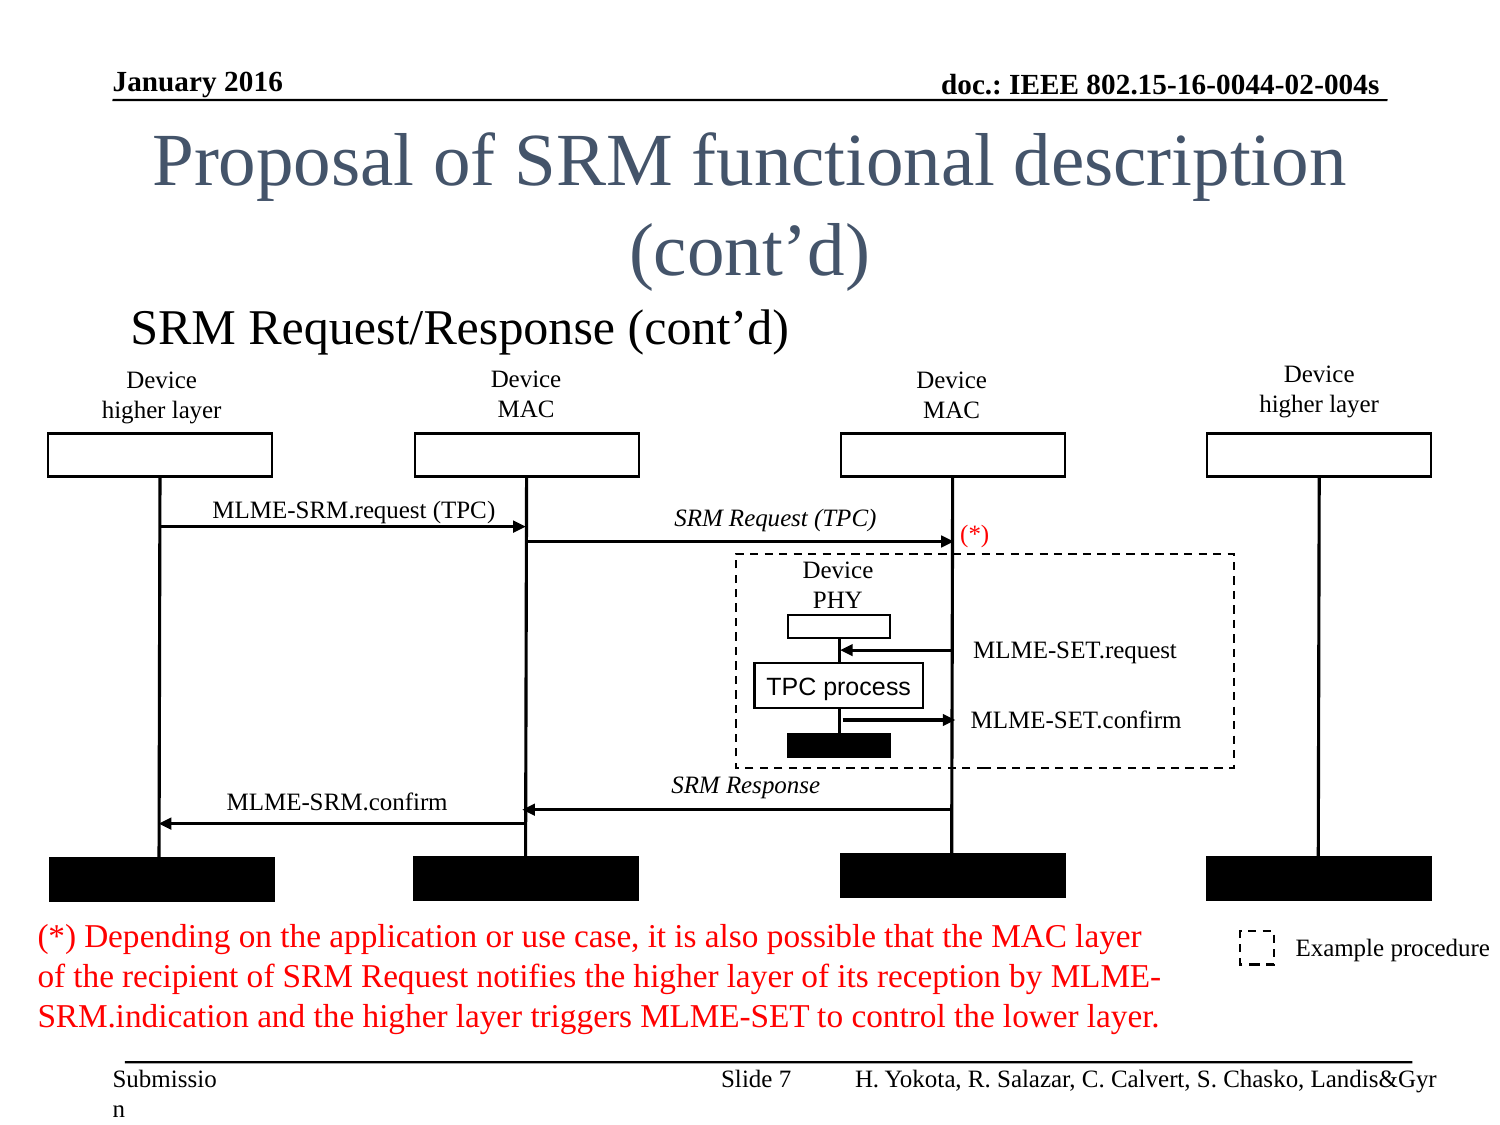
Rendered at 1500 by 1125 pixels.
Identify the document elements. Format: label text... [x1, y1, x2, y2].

text_box TPC process [753, 662, 839, 709]
text_box [820, 664, 839, 711]
text_box MLME-SET.confirm [955, 696, 1197, 742]
text_box [1239, 930, 1275, 966]
text_box (*) [945, 509, 951, 541]
text_box MLME-SRM.request (TPC) [197, 486, 511, 526]
text_box [413, 856, 639, 901]
text_box Device MAC [476, 363, 577, 431]
text_box TPC process [840, 662, 924, 709]
slide_number Slide 7 [712, 1062, 800, 1093]
text_box Device higher layer [86, 356, 237, 431]
text_box Device PHY [787, 545, 888, 621]
text_box Device MAC [901, 355, 1002, 431]
text_box MLME-SET.request [958, 626, 1193, 672]
text_box [1206, 432, 1432, 478]
footer H. Yokota, R. Salazar, C. Calvert, S. Chasko, Landis&Gyr [849, 1062, 1438, 1093]
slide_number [112, 62, 375, 98]
text_box SRM Request/Response (cont’d) [115, 287, 817, 363]
text_box [735, 553, 951, 769]
text_box [787, 733, 891, 758]
text_box [840, 664, 852, 711]
text_box Device higher layer [1244, 349, 1394, 425]
text_box [953, 553, 1235, 769]
text_box [47, 432, 273, 478]
text_box [414, 432, 640, 478]
title Proposal of SRM functional description (cont’d) [112, 112, 1388, 288]
text_box (*) [953, 509, 1005, 555]
text_box [787, 614, 891, 639]
text_box [49, 857, 275, 902]
text_box SRM Response [656, 761, 836, 807]
text_box (*) [945, 542, 951, 555]
text_box [1206, 856, 1432, 901]
text_box [840, 853, 1066, 898]
text_box MLME-SRM.confirm [211, 777, 464, 823]
text_box SRM Request (TPC) [659, 493, 892, 539]
text_box Example procedure [1280, 924, 1500, 970]
text_box MLME-SRM.request (TPC) [197, 527, 511, 532]
text_box [840, 432, 1066, 478]
text_box (*) Depending on the application or use case, it is also possible that the MAC layer of the recipient of SRM Request notifies the higher layer of its reception by MLME-SRM.indication and the higher layer triggers MLME-SET to control the lower layer. [22, 906, 1196, 1042]
